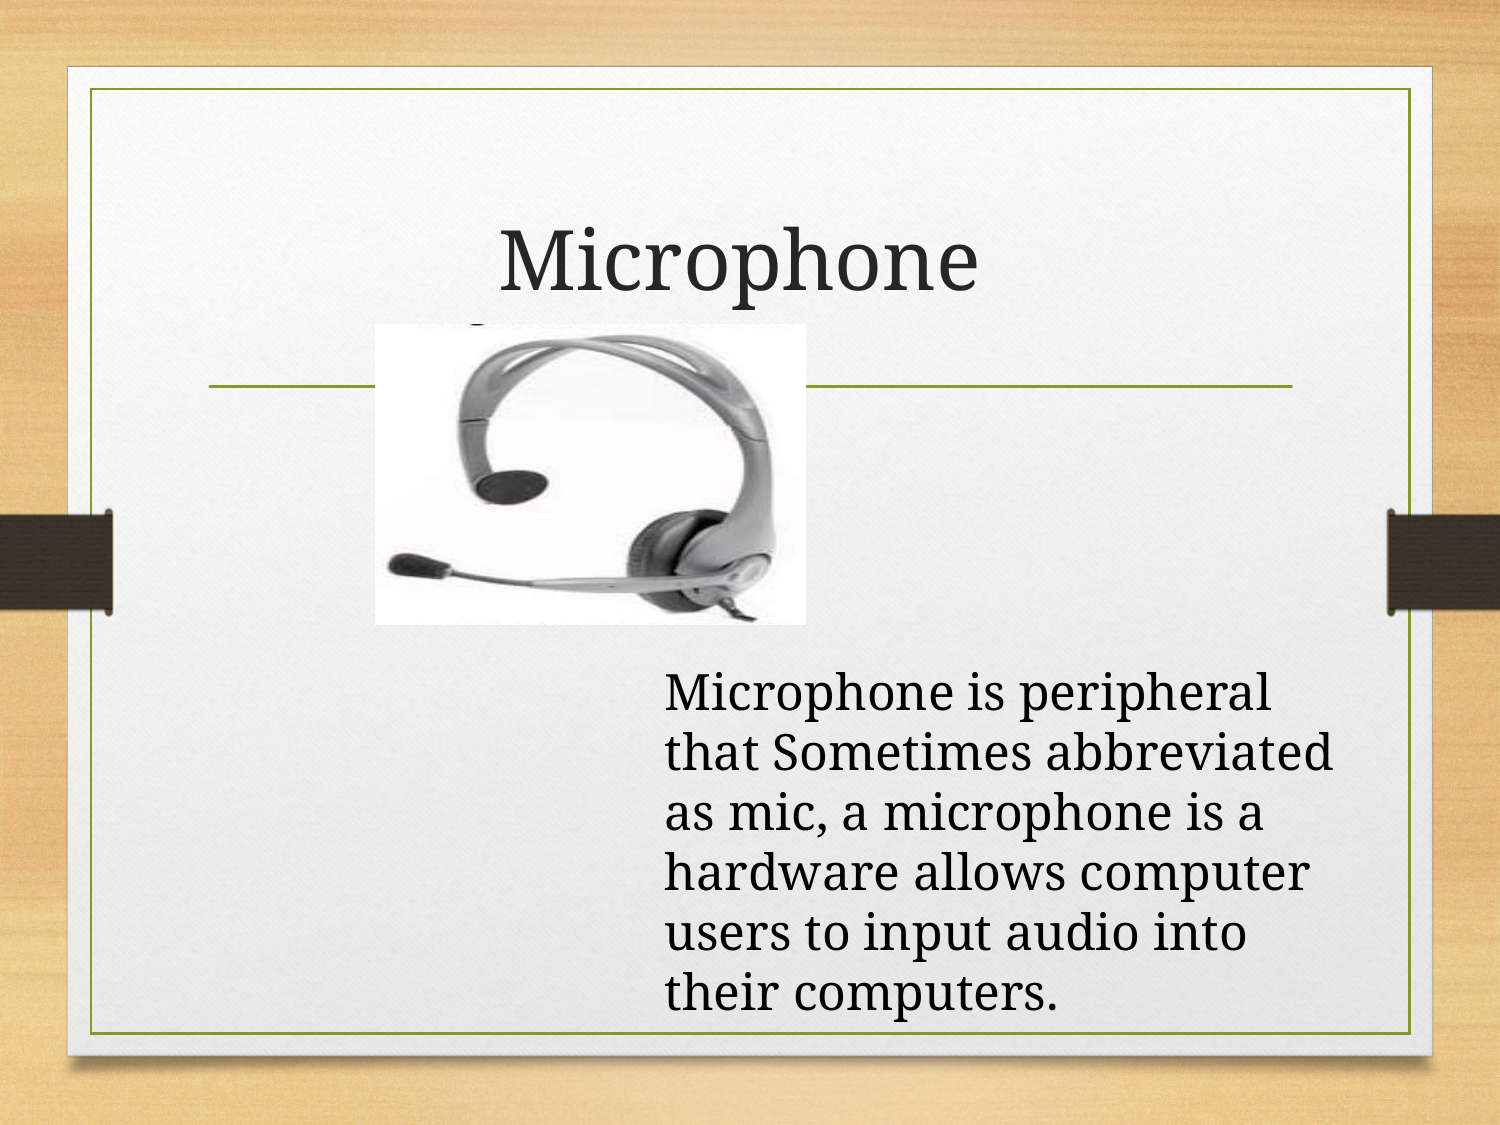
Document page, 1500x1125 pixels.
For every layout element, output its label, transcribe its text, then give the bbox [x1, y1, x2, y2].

picture [0, 0, 1500, 1125]
text_box Microphone is peripheral that Sometimes abbreviated as mic, a microphone is a hardware allows computer users to input audio into their computers. [649, 652, 1388, 1088]
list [374, 324, 807, 626]
title Microphone [193, 150, 1309, 365]
